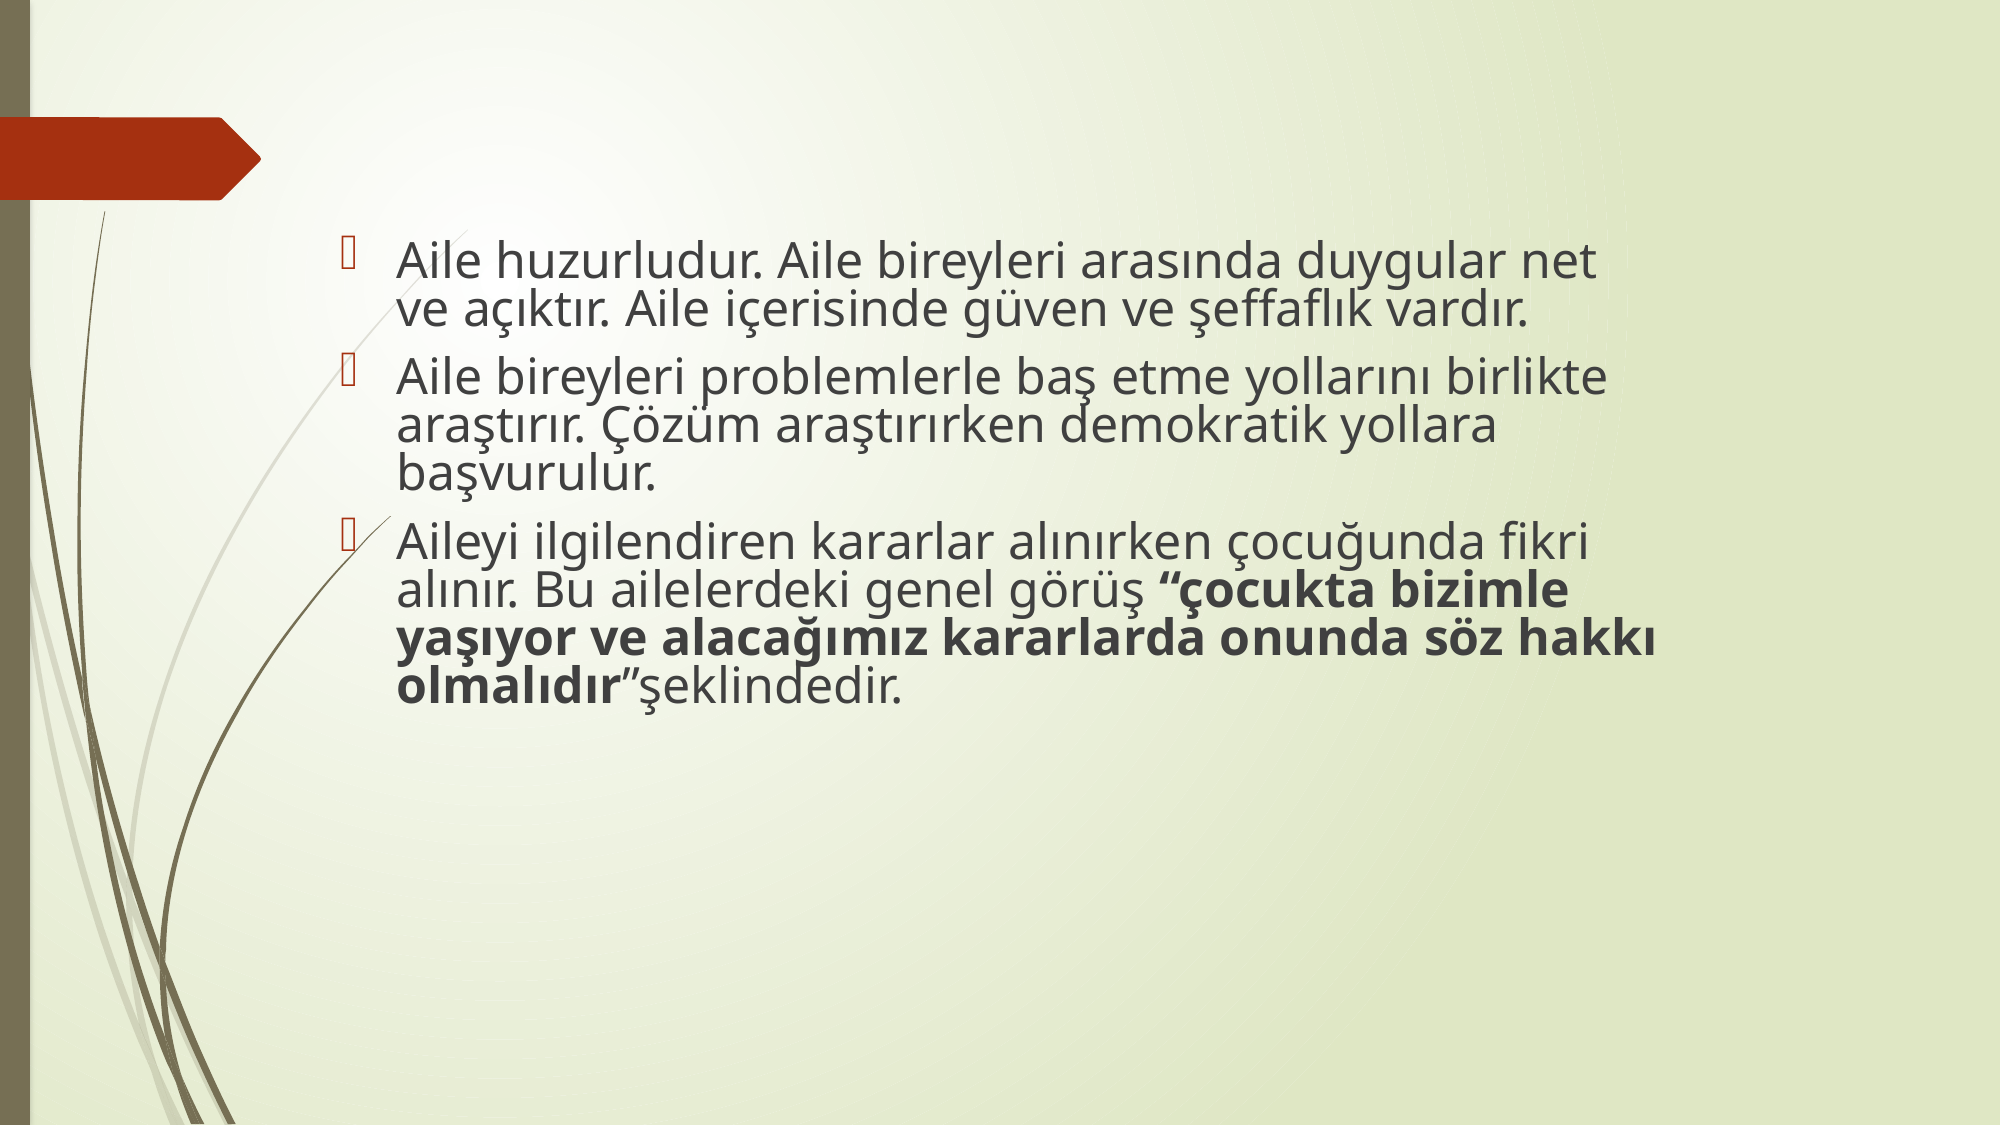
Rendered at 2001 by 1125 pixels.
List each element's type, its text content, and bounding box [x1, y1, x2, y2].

list Aile huzurludur. Aile bireyleri arasında duygular net ve açıktır. Aile içerisinde güven ve şeffaflık vardır. Aile bireyleri problemlerle baş etme yollarını birlikte araştırır. Çözüm araştırırken demokratik yollara başvurulur. Aileyi ilgilendiren kararlar alınırken çocuğunda fikri alınır. Bu ailelerdeki genel görüş “çocukta bizimle yaşıyor ve alacağımız kararlarda onunda söz hakkı olmalıdır”şeklindedir. [325, 232, 1675, 965]
